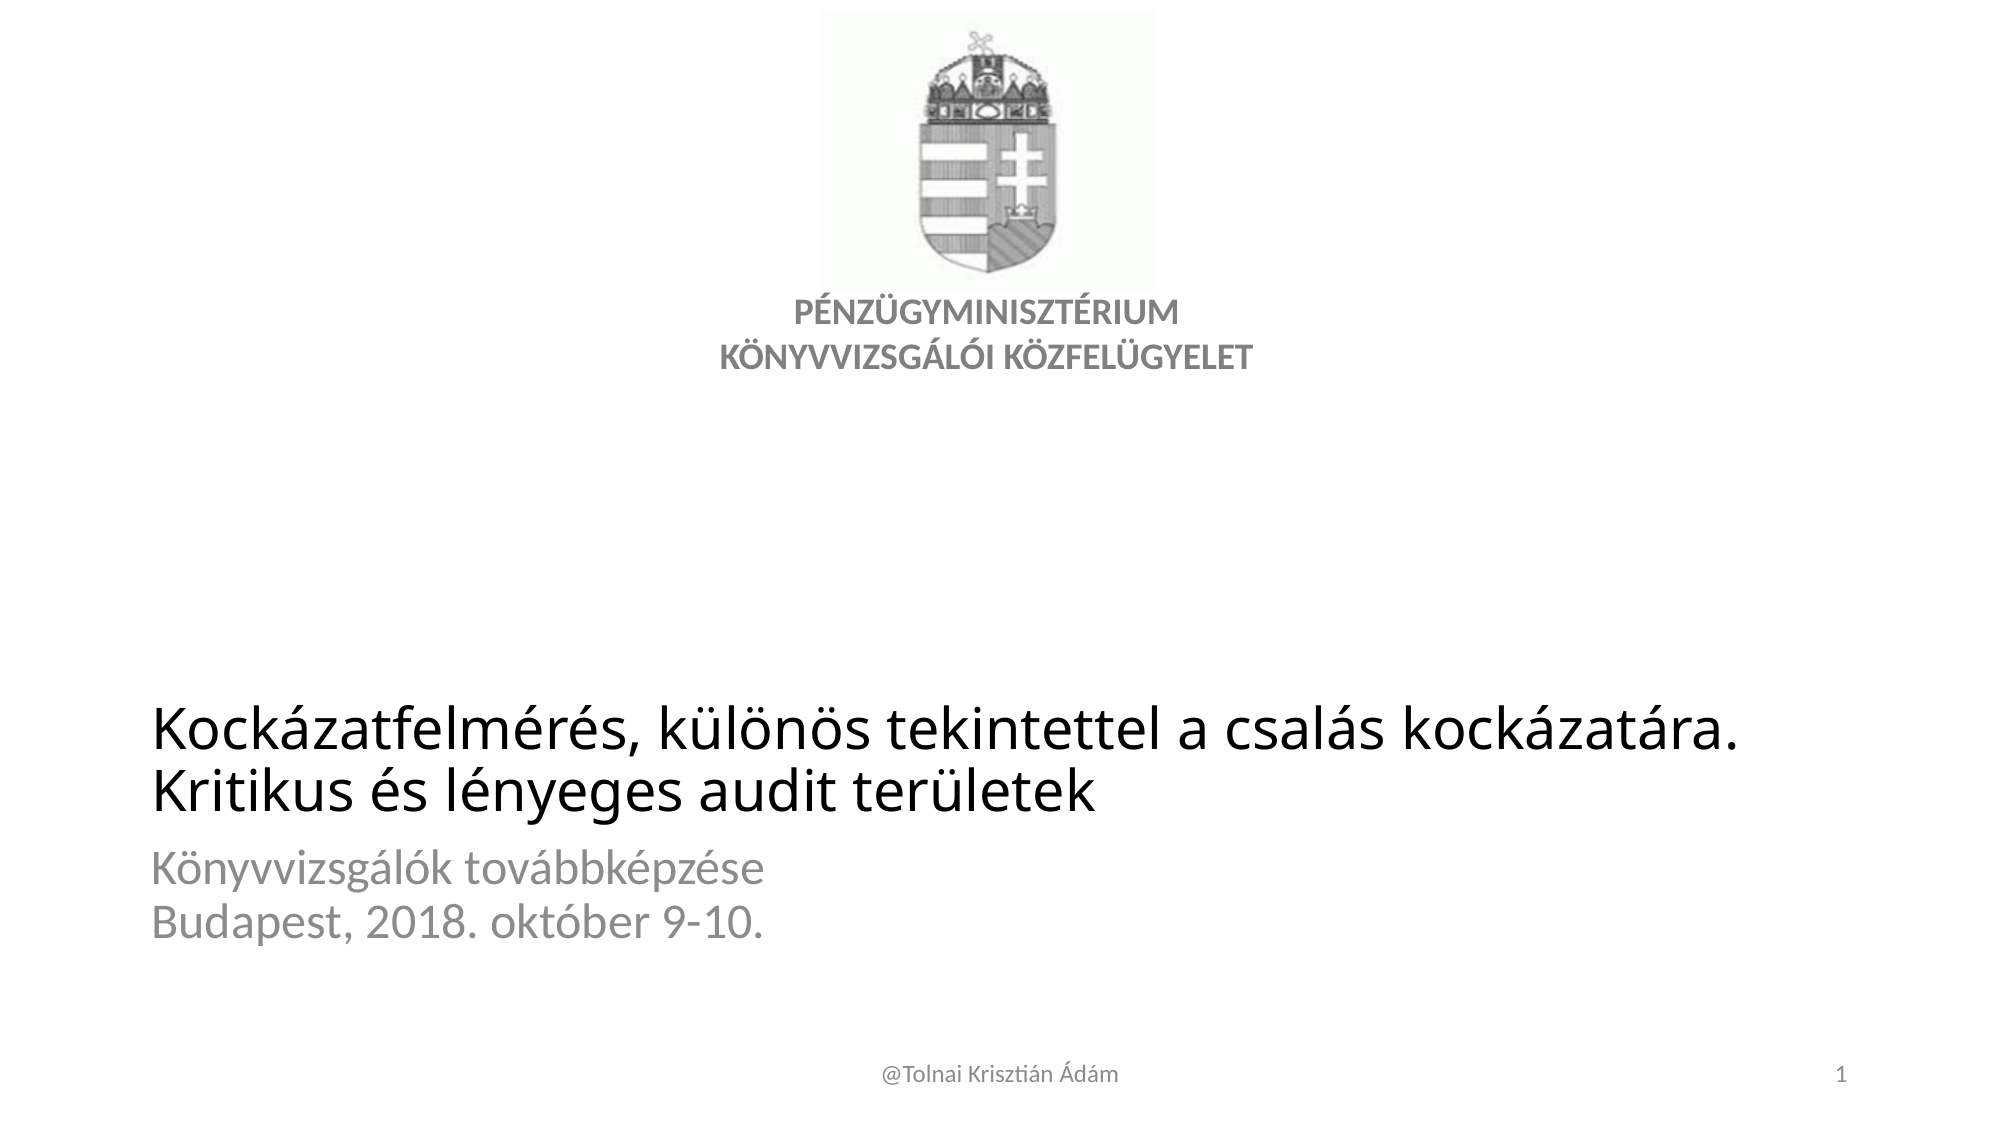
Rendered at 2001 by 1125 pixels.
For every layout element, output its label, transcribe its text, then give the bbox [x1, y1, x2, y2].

text_box PÉNZÜGYMINISZTÉRIUM KÖNYVVIZSGÁLÓI KÖZFELÜGYELET [623, 279, 1350, 385]
list Könyvvizsgálók továbbképzése Budapest, 2018. október 9-10. [136, 752, 1862, 999]
title Kockázatfelmérés, különös tekintettel a csalás kockázatára. Kritikus és lényeges audit területek [136, 382, 1862, 752]
picture [821, 11, 1155, 292]
footer @Tolnai Krisztián Ádám [662, 1042, 1338, 1103]
slide_number 1 [1412, 1042, 1863, 1103]
